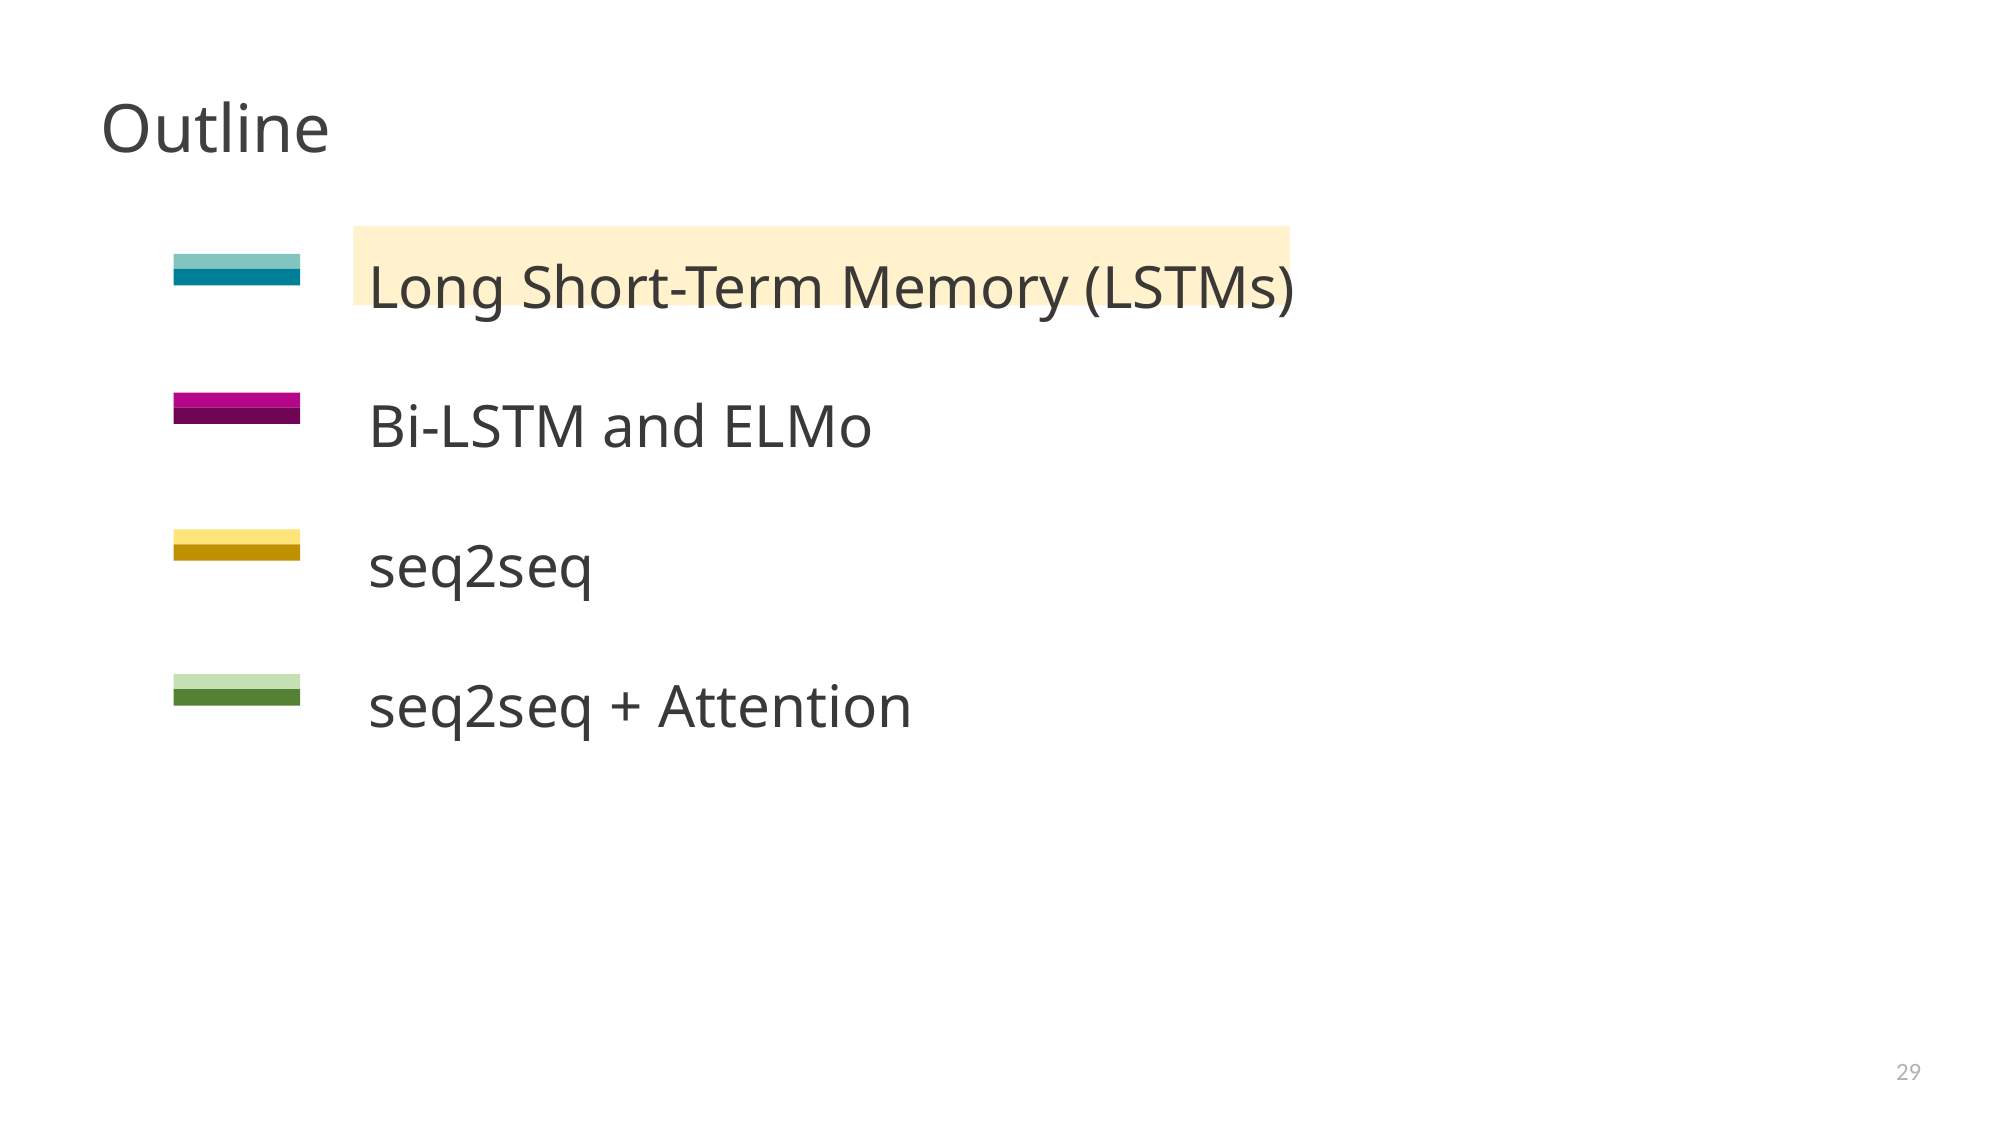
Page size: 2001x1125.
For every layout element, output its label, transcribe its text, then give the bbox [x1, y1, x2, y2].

text_box [173, 688, 301, 707]
text_box [173, 268, 301, 286]
text_box [173, 392, 301, 406]
text_box [173, 406, 301, 425]
text_box Long Short-Term Memory (LSTMs) Bi-LSTM and ELMo seq2seq seq2seq + Attention [353, 172, 1344, 867]
text_box Outline [86, 77, 812, 173]
text_box [173, 253, 301, 268]
text_box [173, 673, 301, 688]
slide_number 29 [1486, 1040, 1937, 1101]
text_box [173, 543, 301, 562]
text_box [173, 528, 301, 543]
